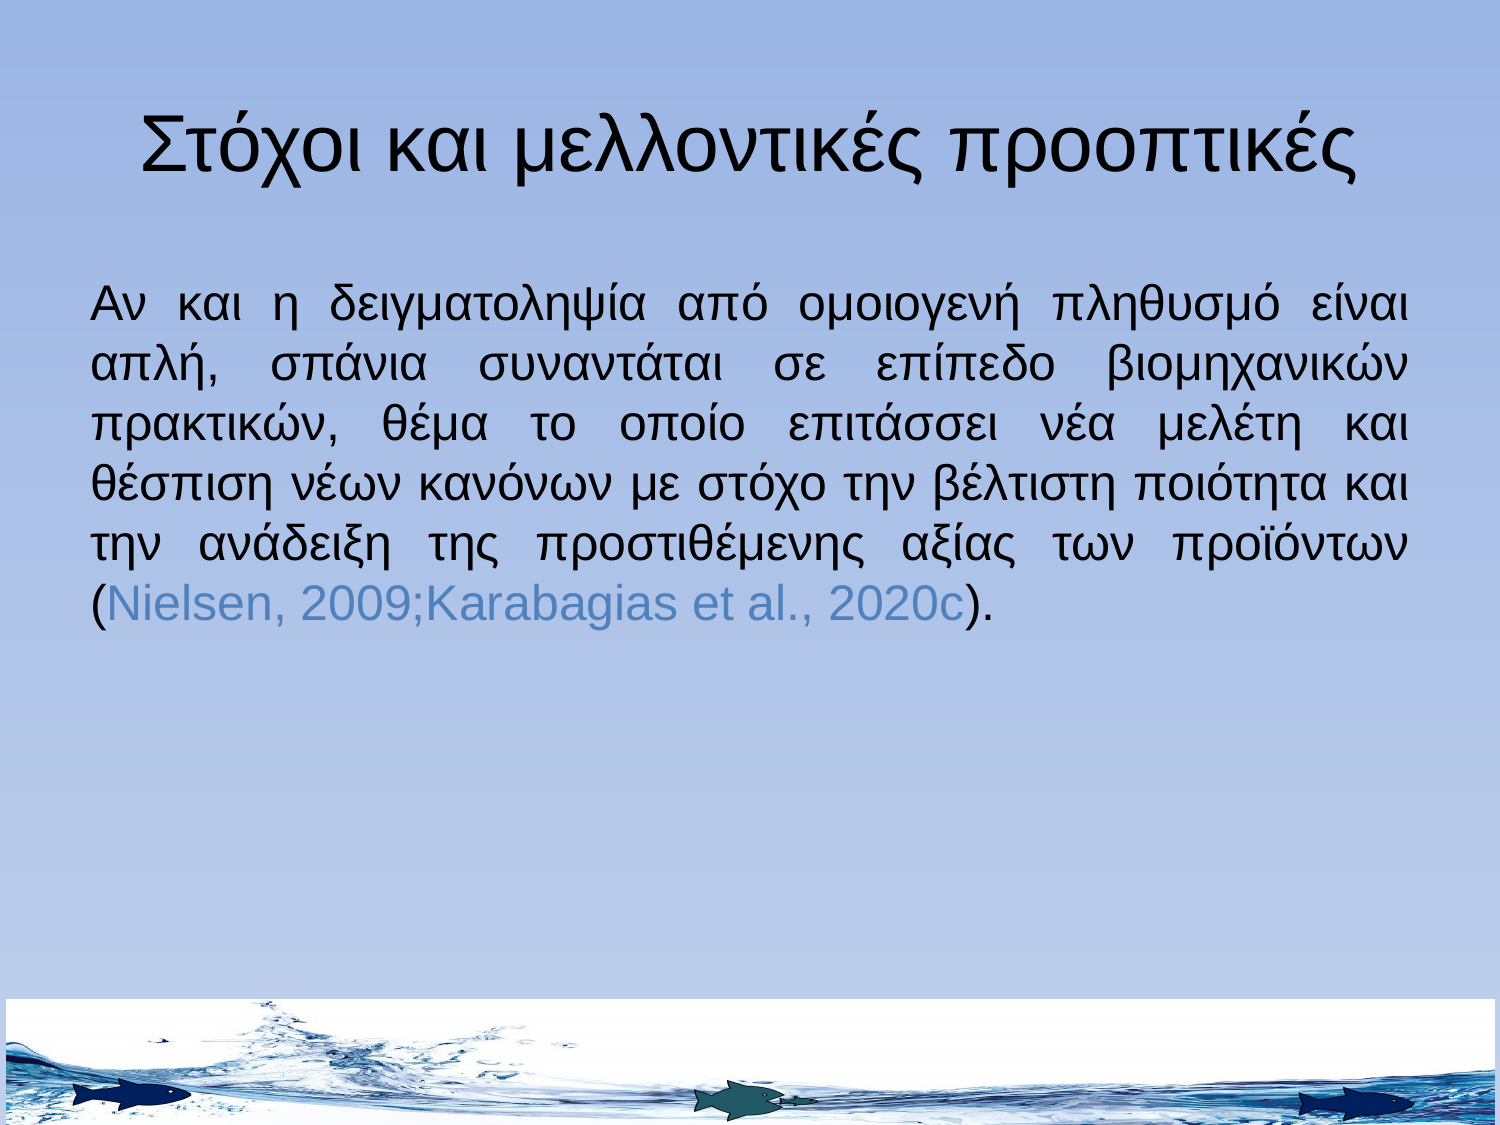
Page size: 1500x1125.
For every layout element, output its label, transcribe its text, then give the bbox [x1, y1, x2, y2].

title Στόχοι και μελλοντικές προοπτικές [75, 45, 1425, 233]
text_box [5, 999, 1495, 1125]
list Αν και η δειγματοληψία από ομοιογενή πληθυσμό είναι απλή, σπάνια συναντάται σε επίπεδο βιομηχανικών πρακτικών, θέμα το οποίο επιτάσσει νέα μελέτη και θέσπιση νέων κανόνων με στόχο την βέλτιστη ποιότητα και την ανάδειξη της προστιθέμενης αξίας των προϊόντων (Nielsen, 2009;Karabagias et al., 2020c). [75, 262, 1425, 997]
